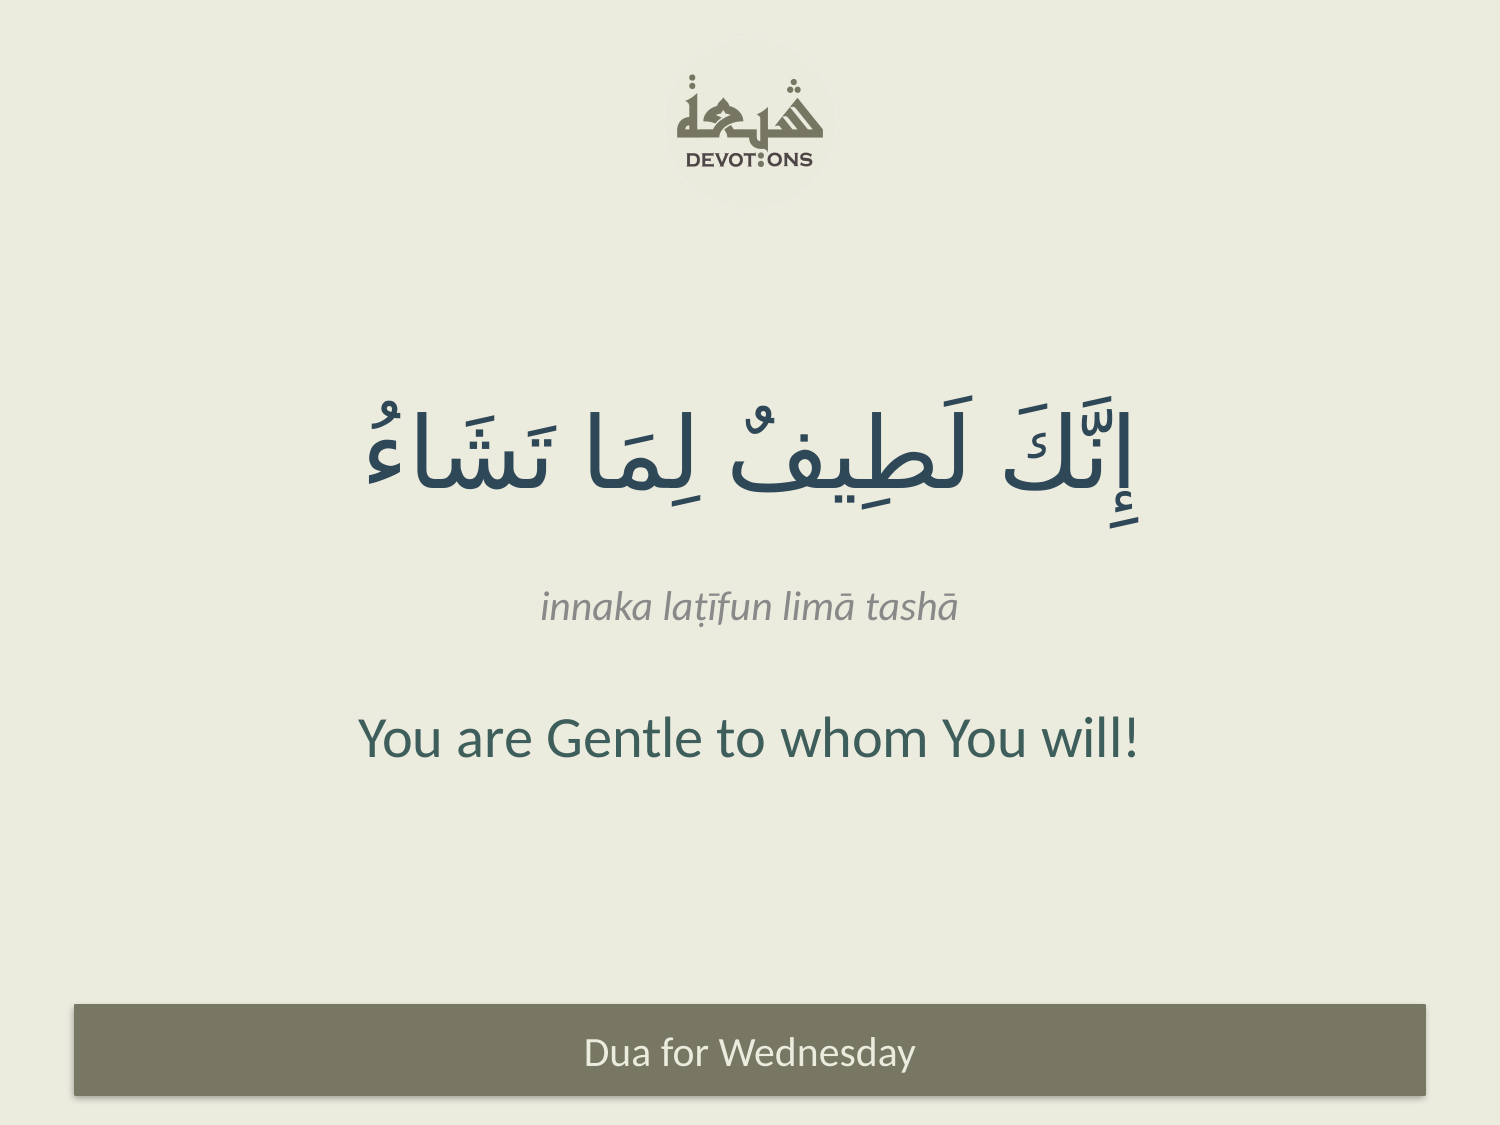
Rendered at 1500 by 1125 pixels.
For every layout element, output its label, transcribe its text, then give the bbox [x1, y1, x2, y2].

text_box إِنَّكَ لَطِيفٌ لِمَا تَشَاءُ innaka laṭīfun limā tashā You are Gentle to whom You will! [74, 381, 1425, 776]
text_box Dua for Wednesday [568, 1017, 932, 1083]
text_box [74, 1004, 1426, 1096]
picture [656, 29, 844, 218]
